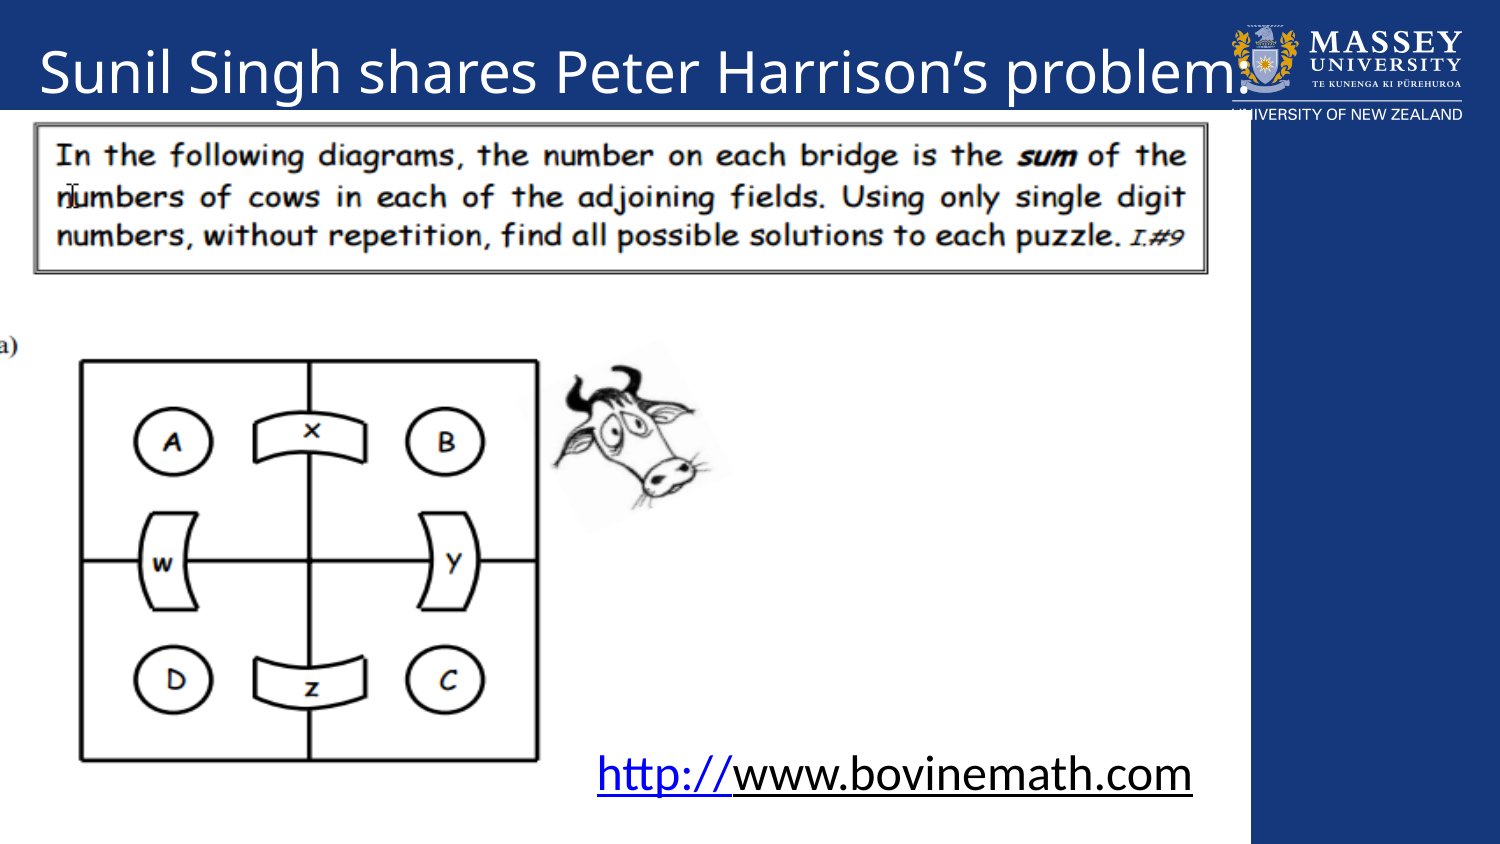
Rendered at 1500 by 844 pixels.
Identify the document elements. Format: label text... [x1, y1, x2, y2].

picture [1375, 25, 1462, 120]
title Sunil Singh shares Peter Harrison’s problem: [24, 0, 1375, 141]
picture [0, 109, 1251, 844]
